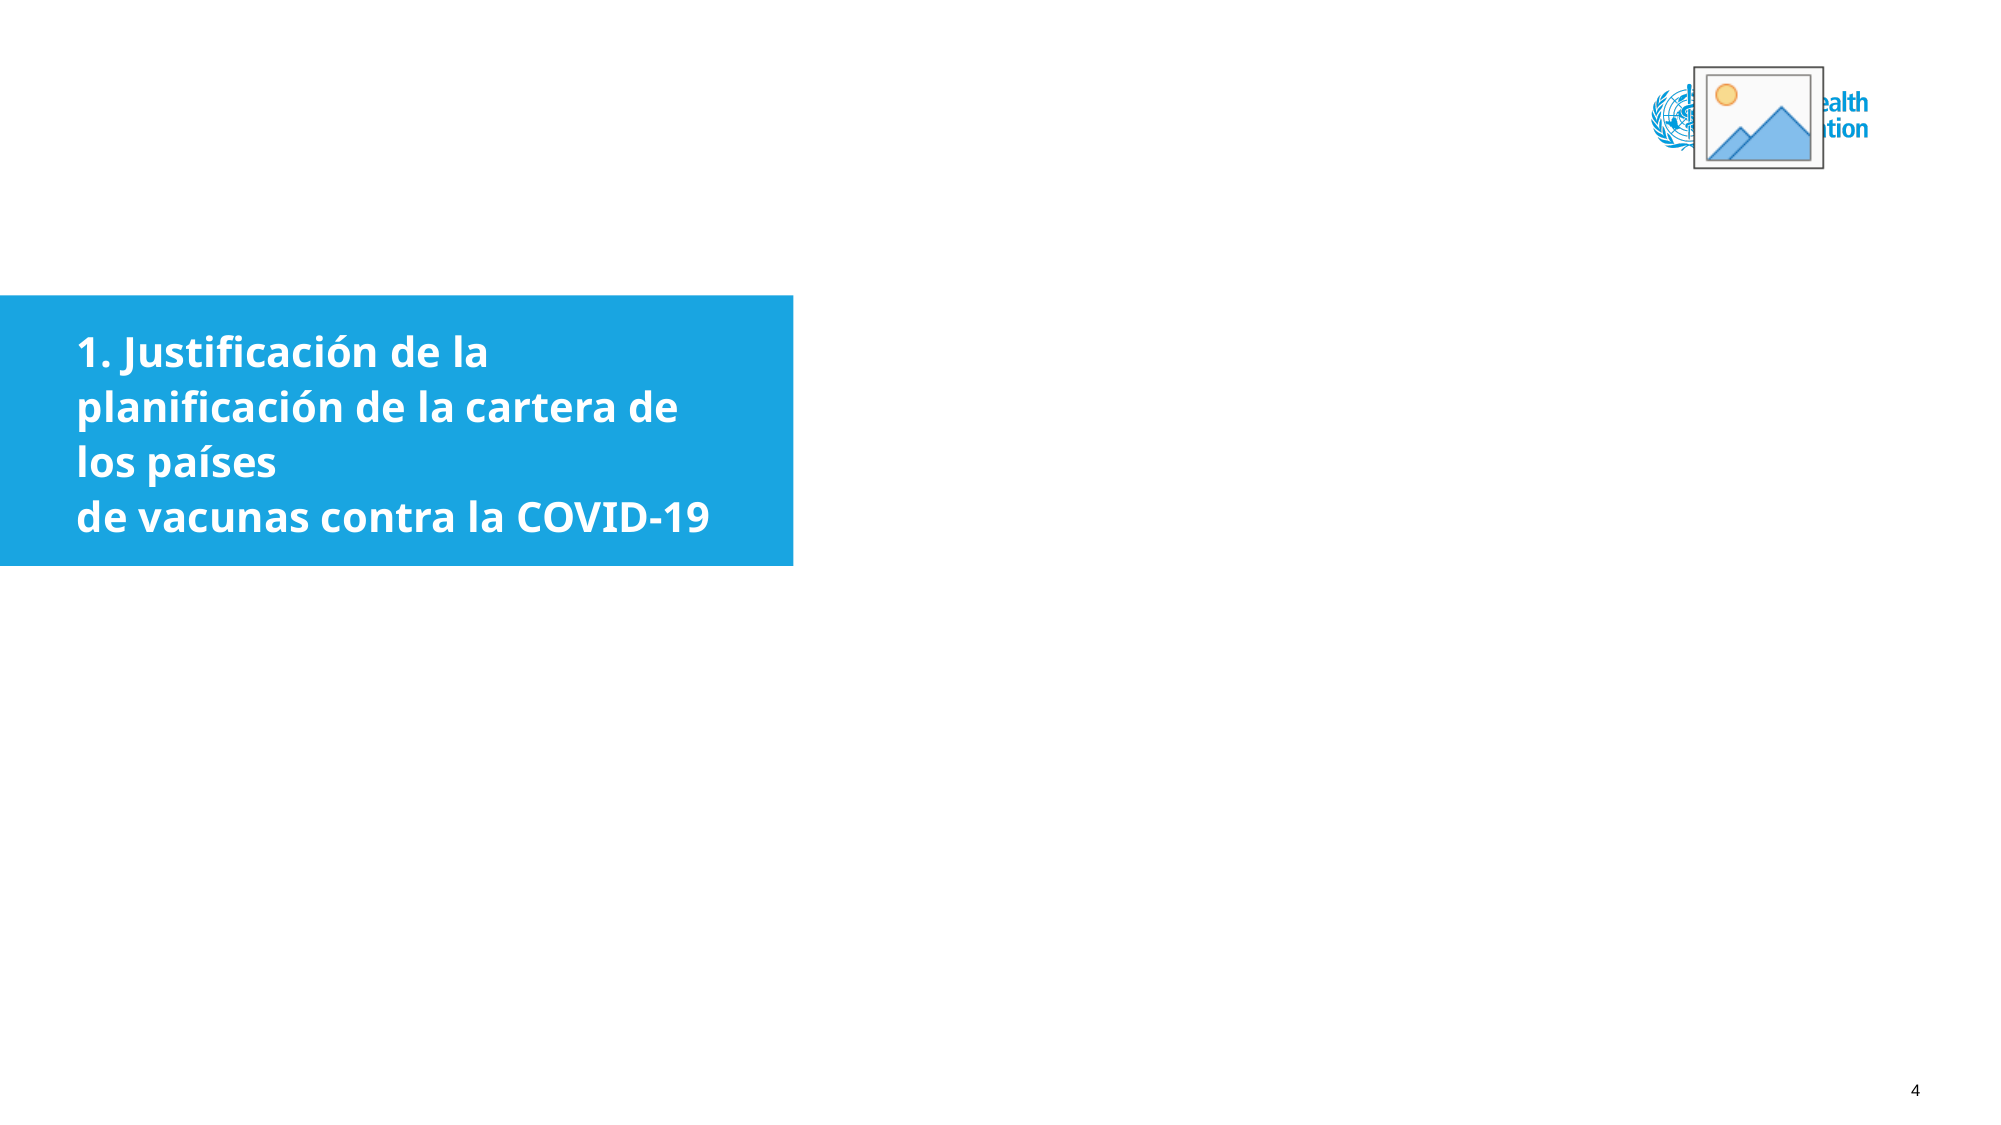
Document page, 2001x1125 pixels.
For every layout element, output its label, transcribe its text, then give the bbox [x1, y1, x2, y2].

slide_number 4 [1872, 1079, 1921, 1109]
picture [1597, 60, 1922, 175]
list 1. Justificación de la planificación de la cartera de los países de vacunas contra la COVID-19 [0, 295, 794, 566]
